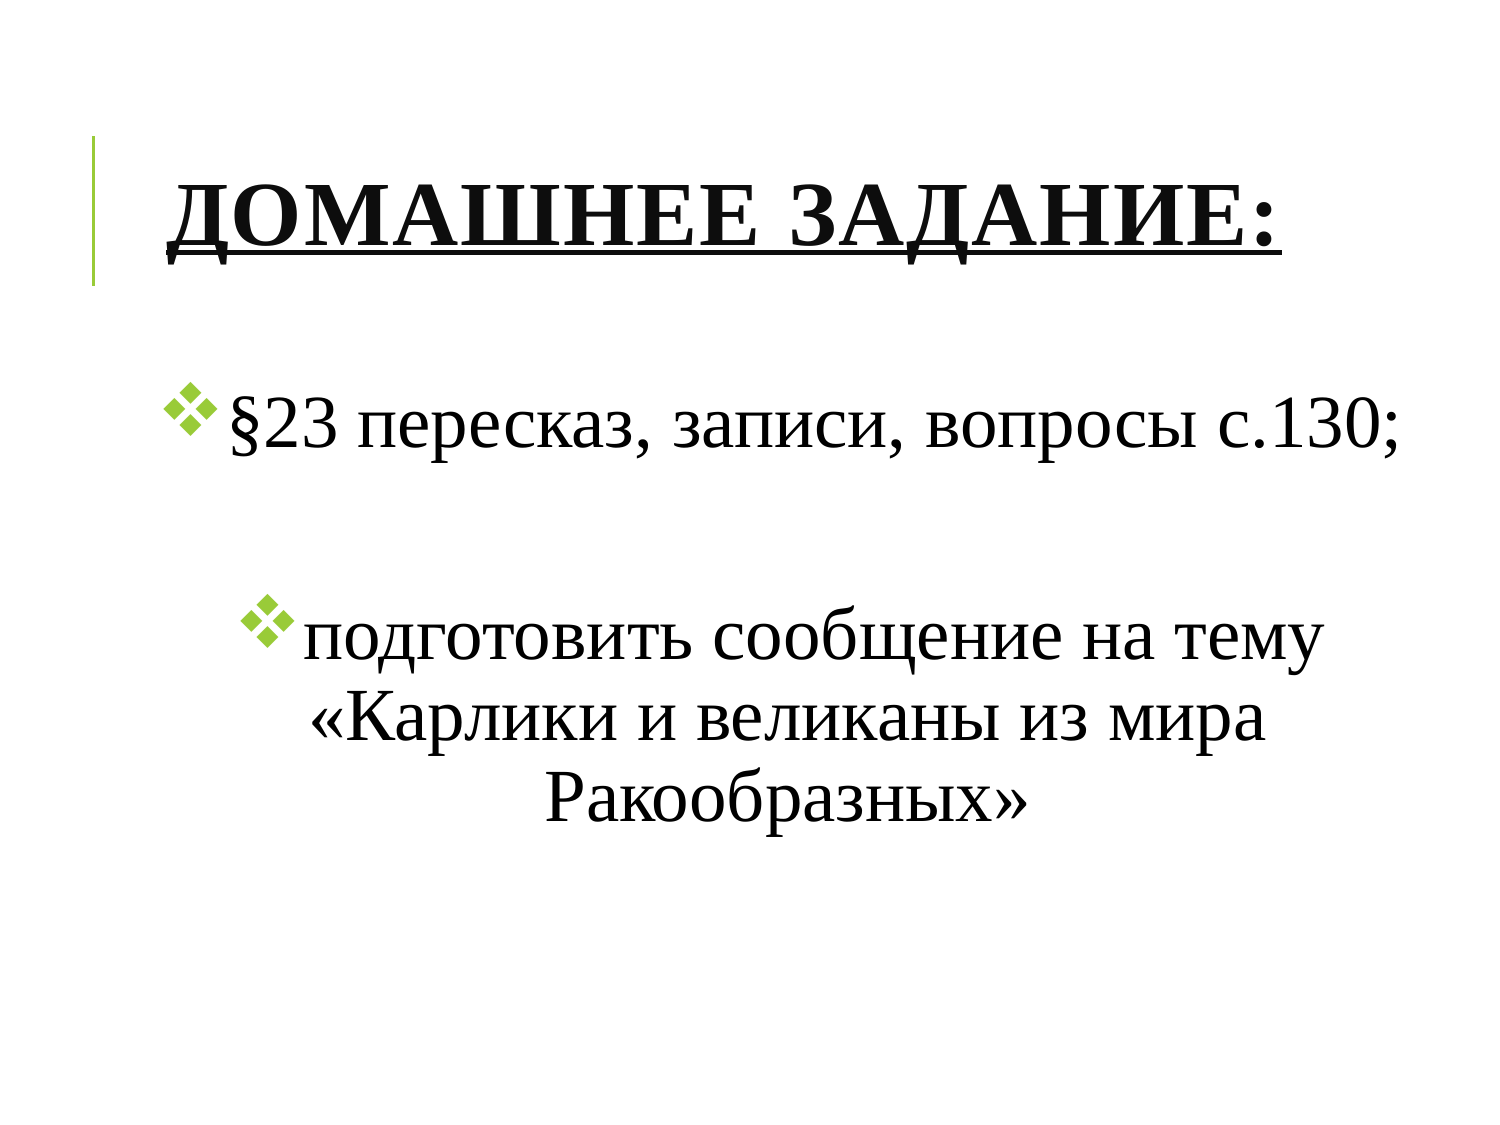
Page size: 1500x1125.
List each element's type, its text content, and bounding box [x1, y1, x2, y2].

list §23 пересказ, записи, вопросы с.130; подготовить сообщение на тему «Карлики и великаны из мира Ракообразных» [126, 375, 1436, 1035]
title ДОМАШНЕЕ ЗАДАНИЕ: [126, 96, 1322, 342]
